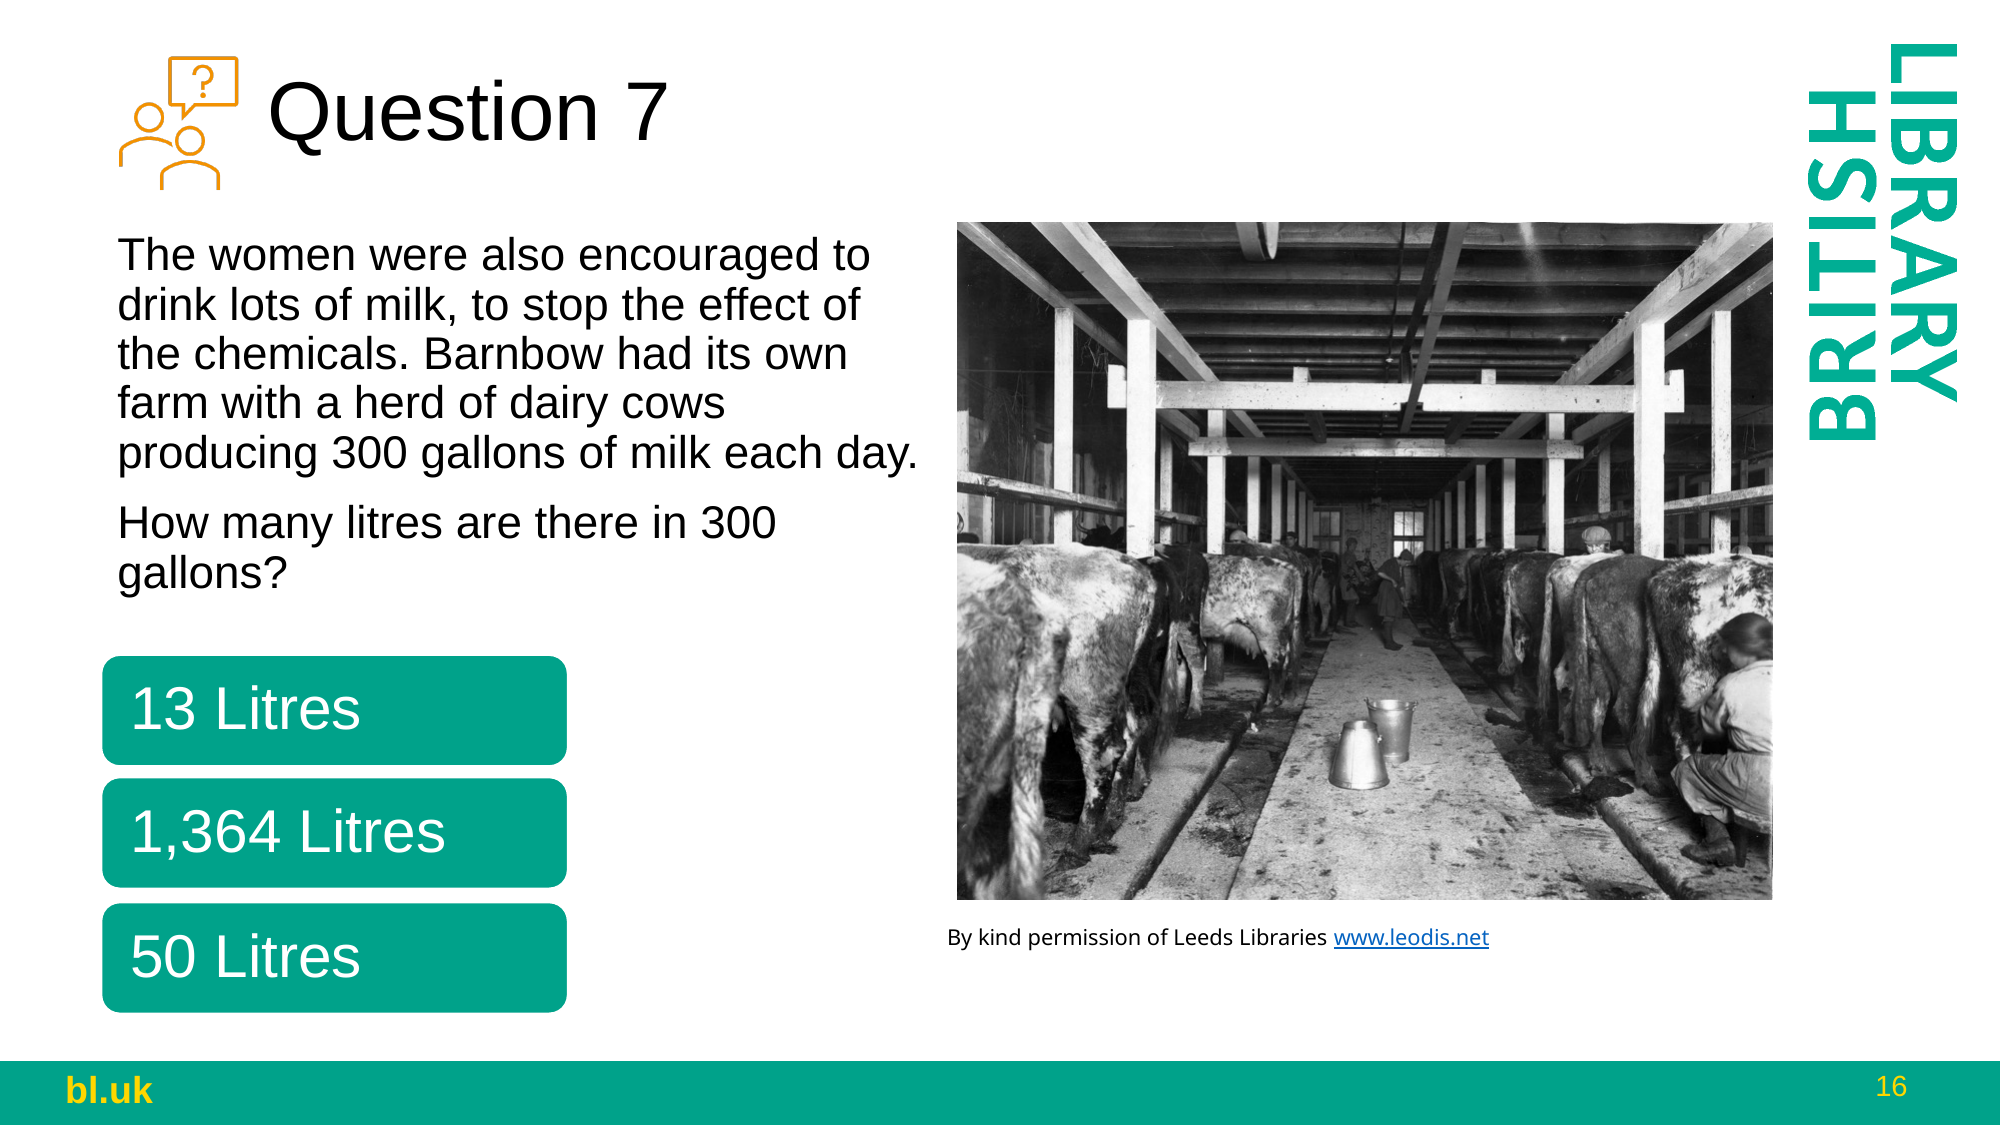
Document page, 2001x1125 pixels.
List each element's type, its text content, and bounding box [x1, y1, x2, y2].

list The women were also encouraged to drink lots of milk, to stop the effect of the chemicals. Barnbow had its own farm with a herd of dairy cows producing 300 gallons of milk each day. How many litres are there in 300 gallons? [99, 222, 939, 1002]
picture [1808, 44, 1957, 440]
picture [99, 43, 259, 203]
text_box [101, 650, 568, 1016]
text_box By kind permission of Leeds Libraries www.leodis.net [932, 915, 1510, 961]
picture [957, 222, 1773, 900]
list Question 7 [99, 60, 1792, 248]
